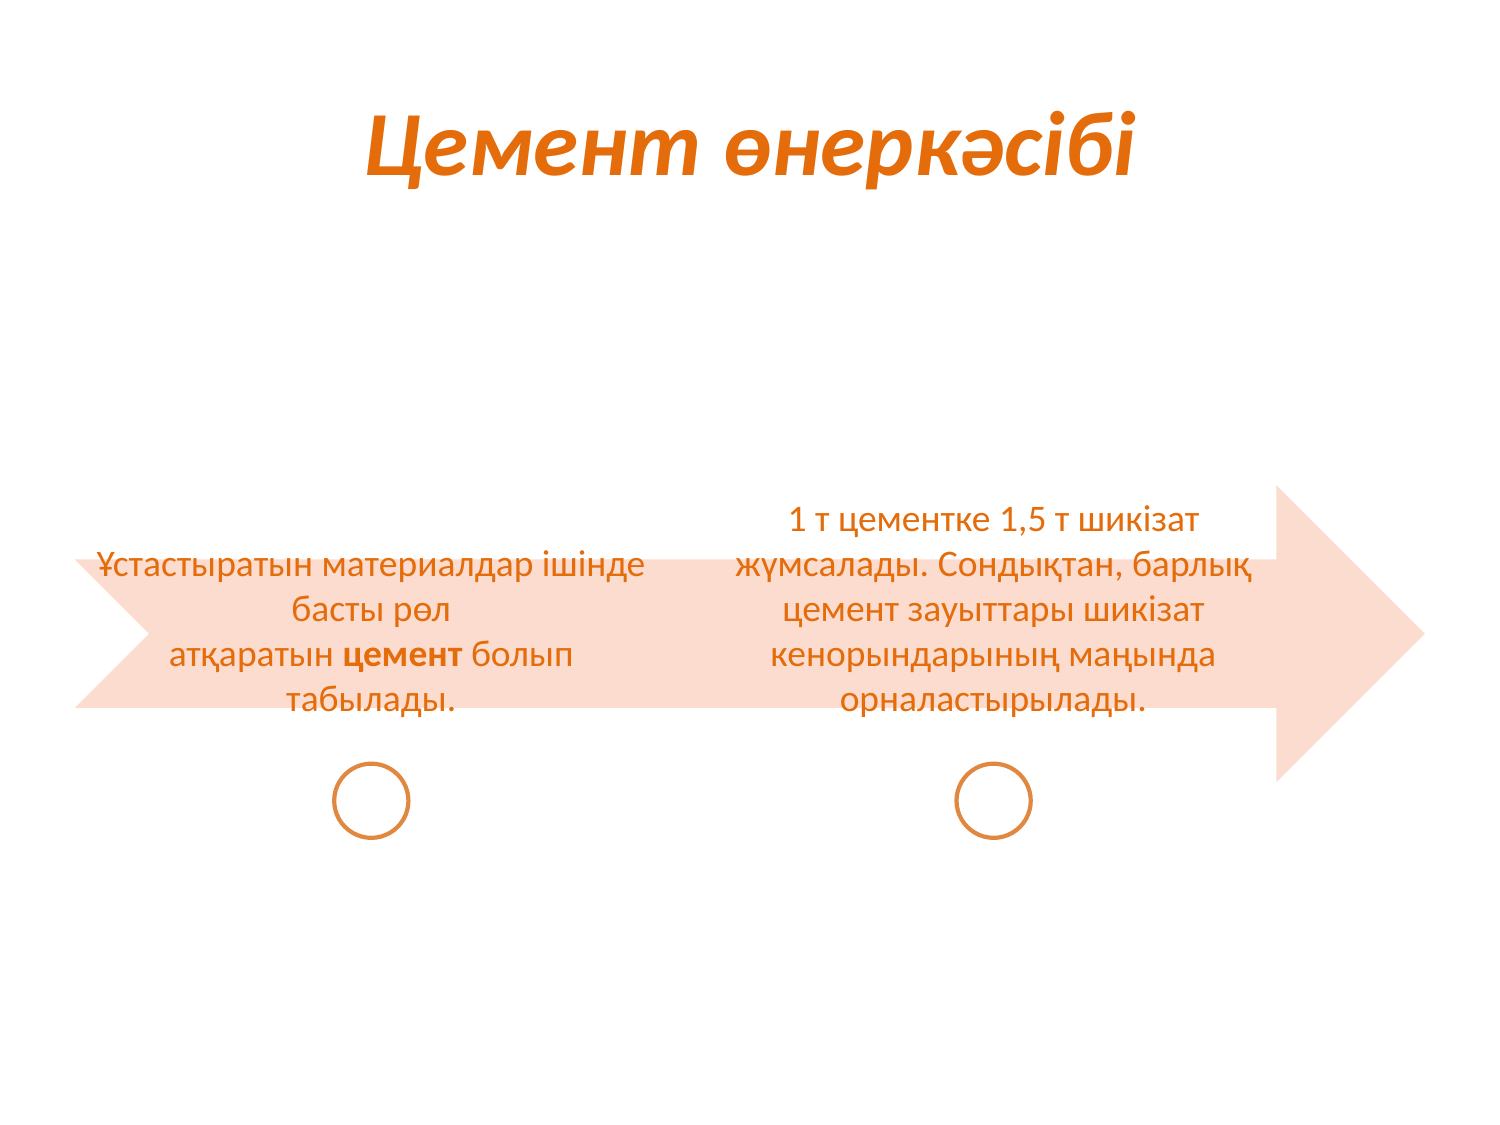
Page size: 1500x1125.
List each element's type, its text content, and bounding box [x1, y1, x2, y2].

title Цемент өнеркәсібі [75, 45, 1425, 233]
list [74, 262, 1426, 1006]
